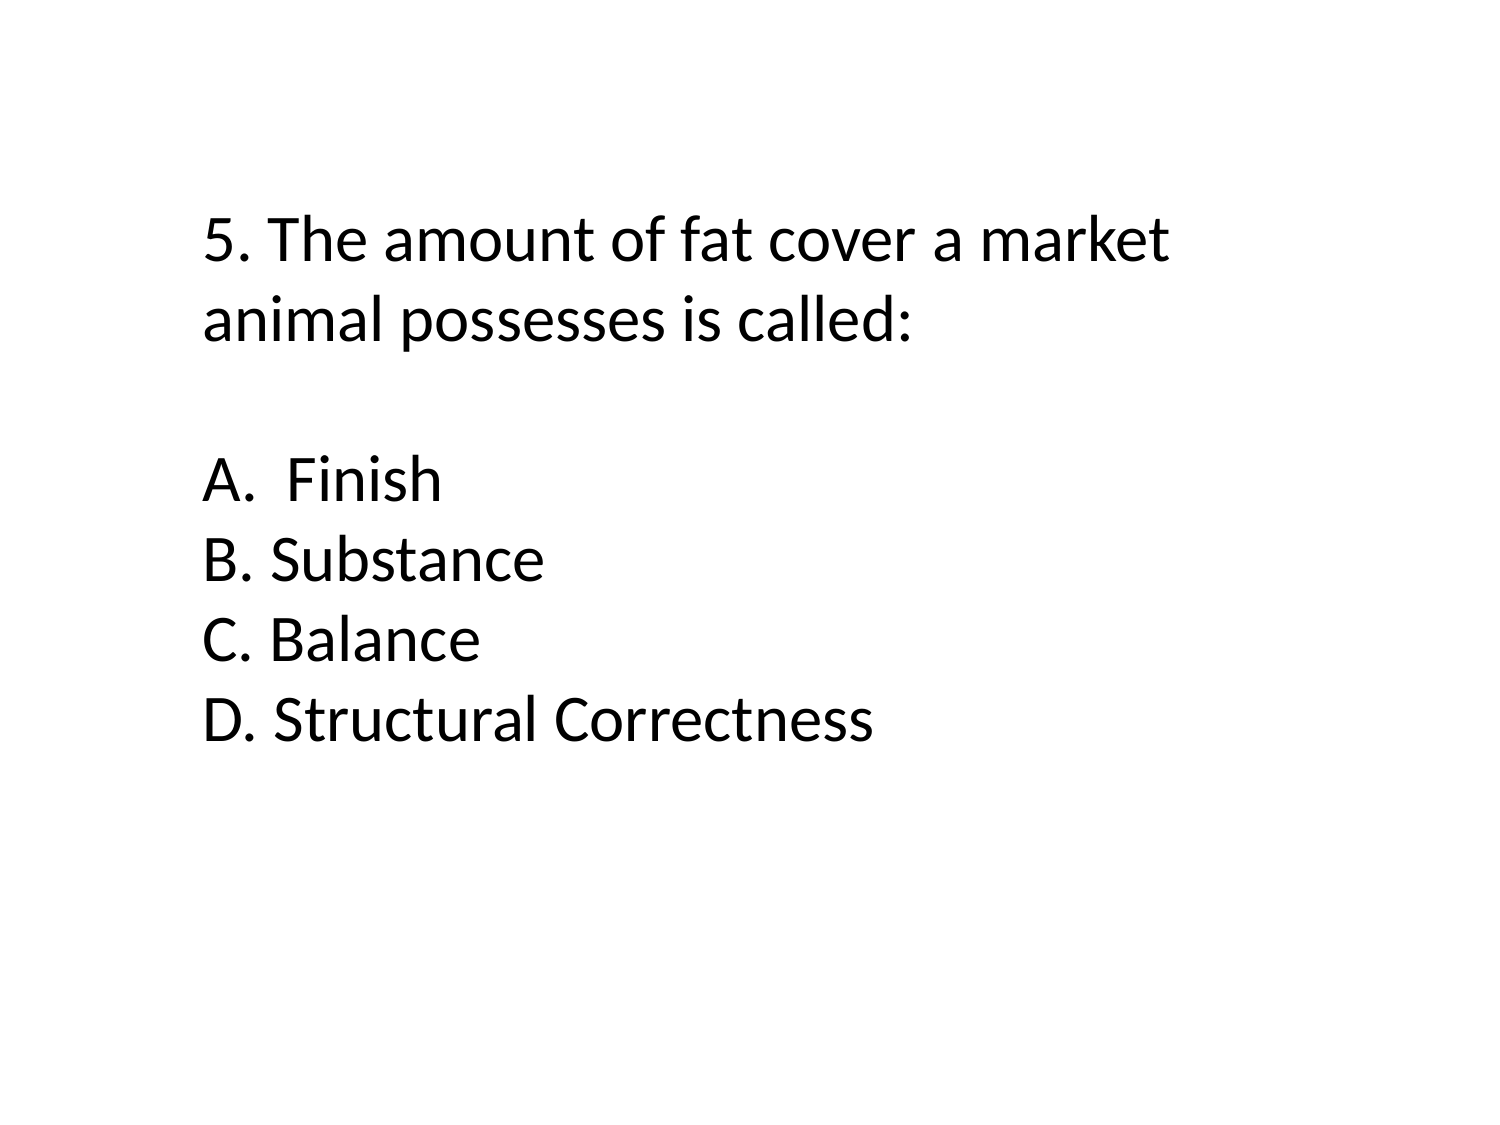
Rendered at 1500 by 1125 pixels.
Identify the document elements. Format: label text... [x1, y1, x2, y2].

text_box 5. The amount of fat cover a market animal possesses is called: Finish B. Substance C. Balance D. Structural Correctness [187, 187, 1213, 762]
